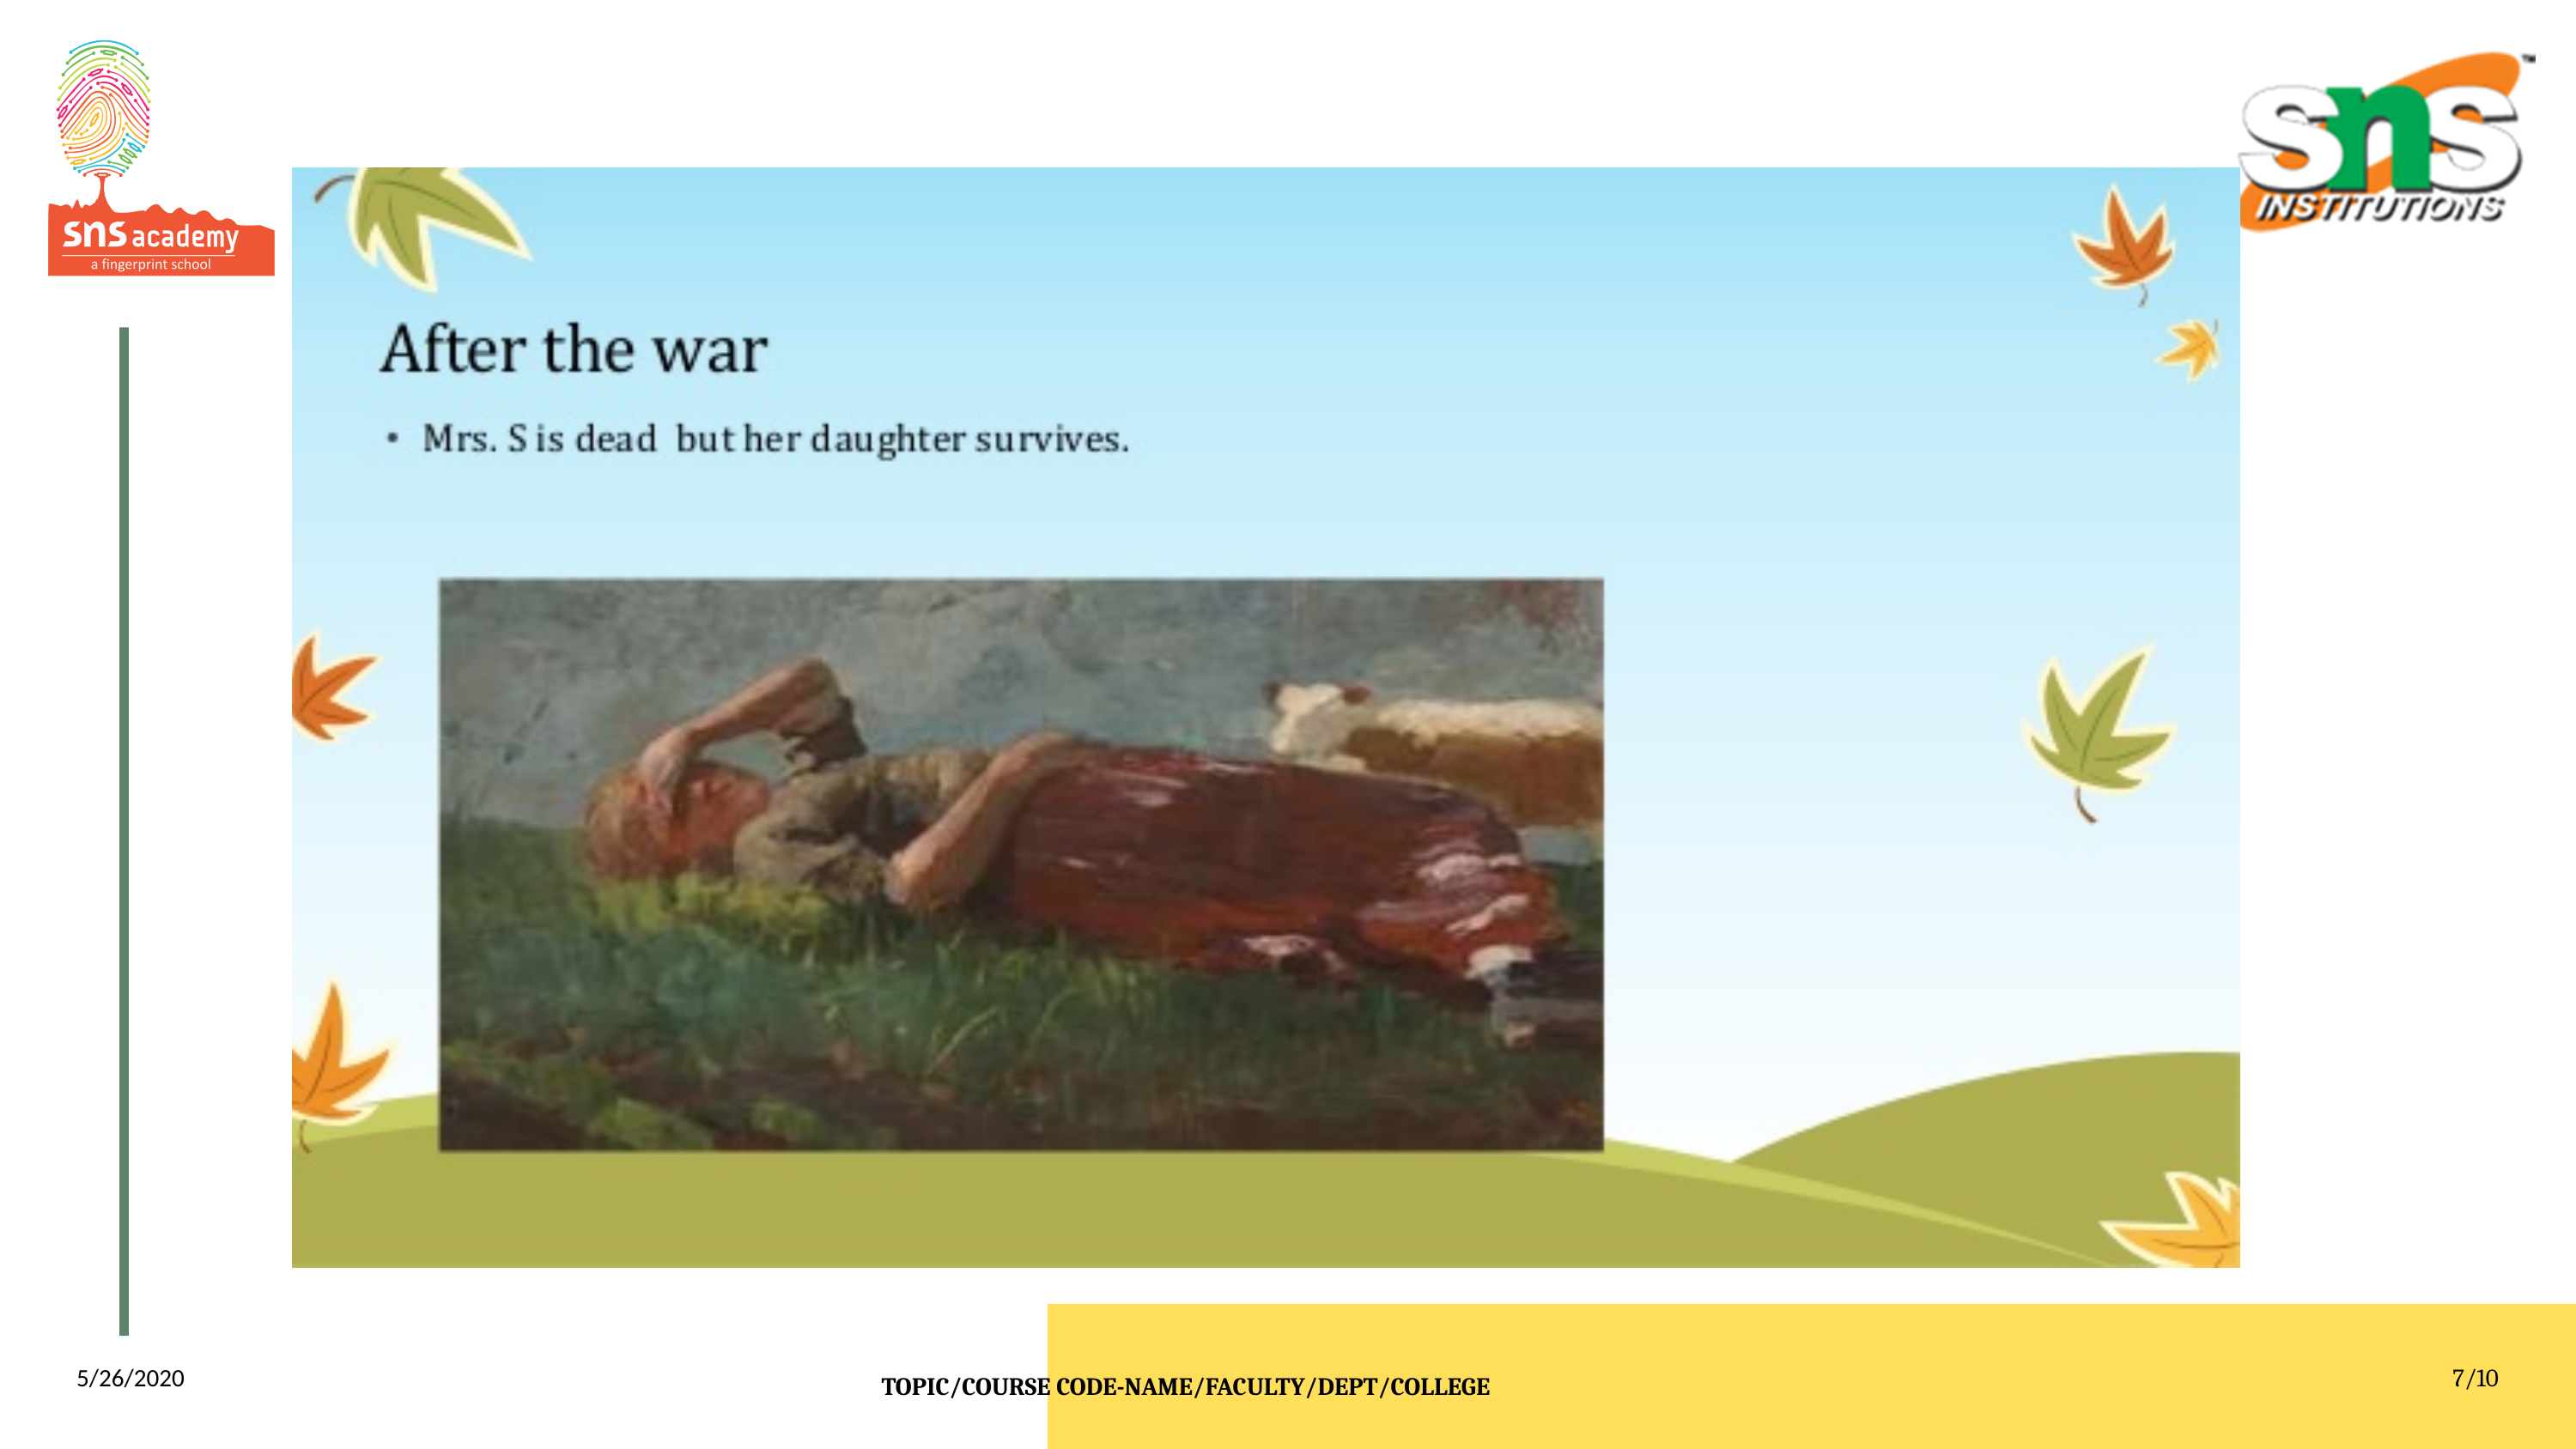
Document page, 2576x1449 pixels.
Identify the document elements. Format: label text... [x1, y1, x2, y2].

text_box [119, 327, 129, 1337]
text_box [1047, 1303, 2576, 1449]
picture [38, 33, 280, 285]
slide_number 7/10 [2210, 1350, 2512, 1403]
footer TOPIC/COURSE CODE-NAME/FACULTY/DEPT/COLLEGE [751, 1357, 1621, 1414]
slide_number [64, 1350, 365, 1403]
picture [291, 50, 2536, 1268]
